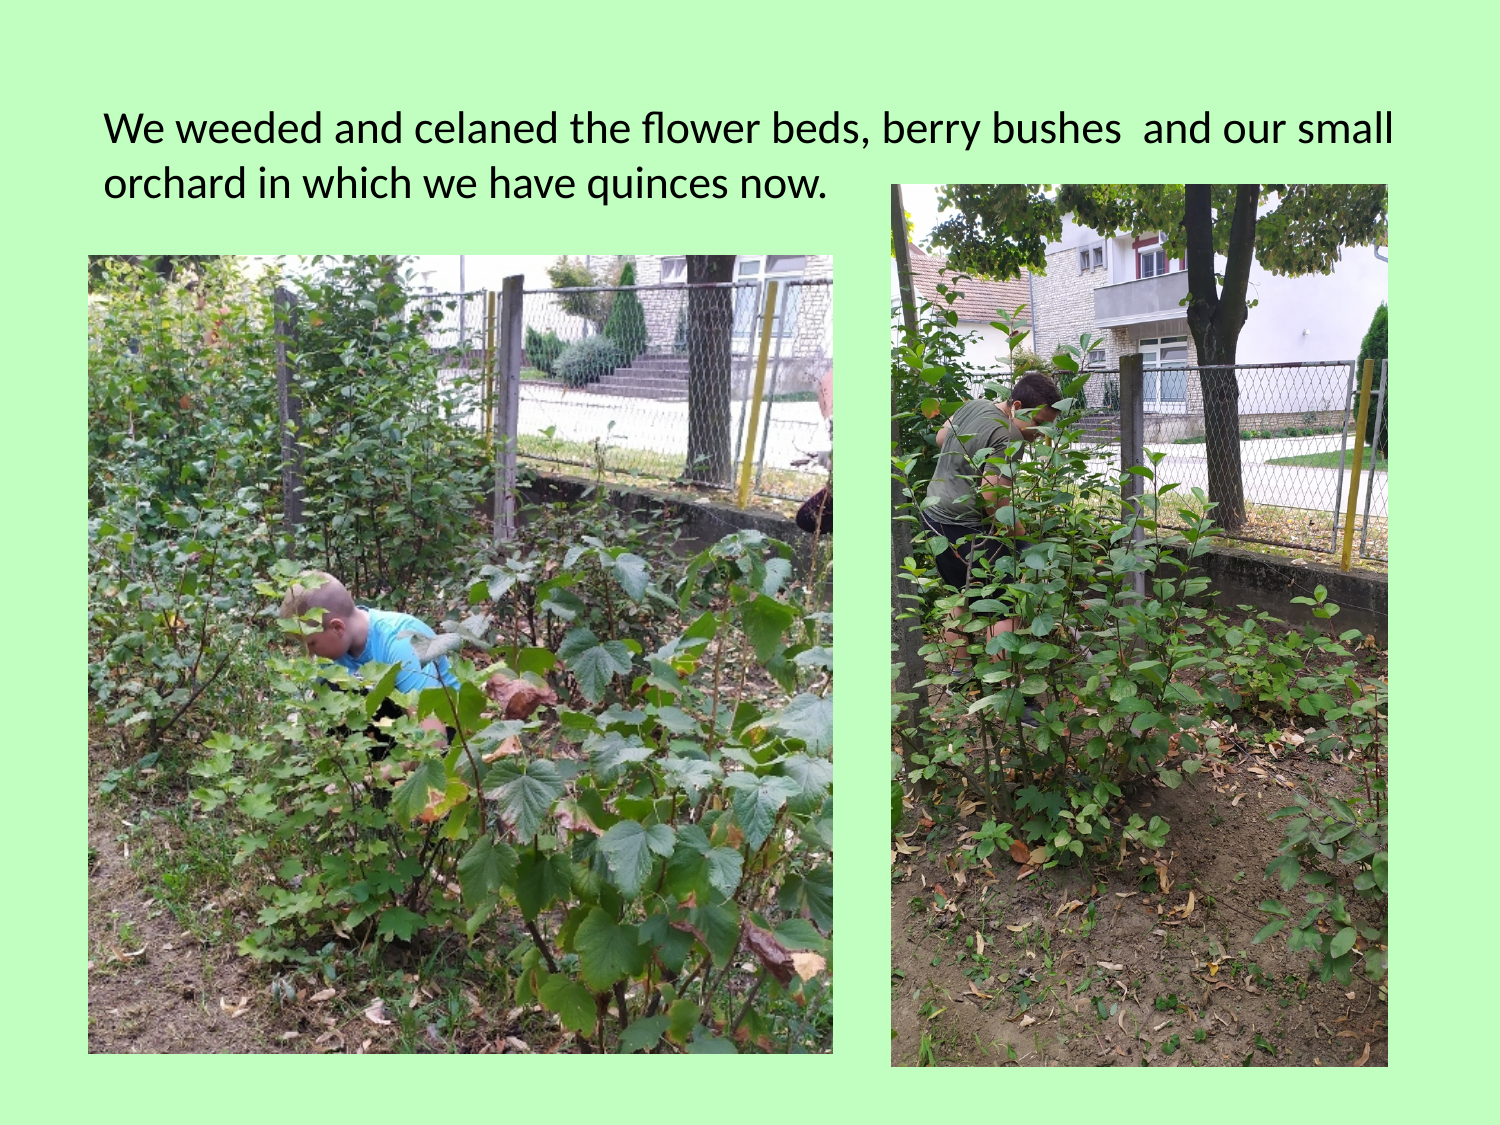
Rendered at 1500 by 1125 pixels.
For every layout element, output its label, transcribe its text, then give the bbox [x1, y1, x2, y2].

picture [88, 255, 833, 1054]
text_box We weeded and celaned the flower beds, berry bushes and our small orchard in which we have quinces now. [88, 89, 1424, 215]
picture [891, 184, 1389, 1067]
